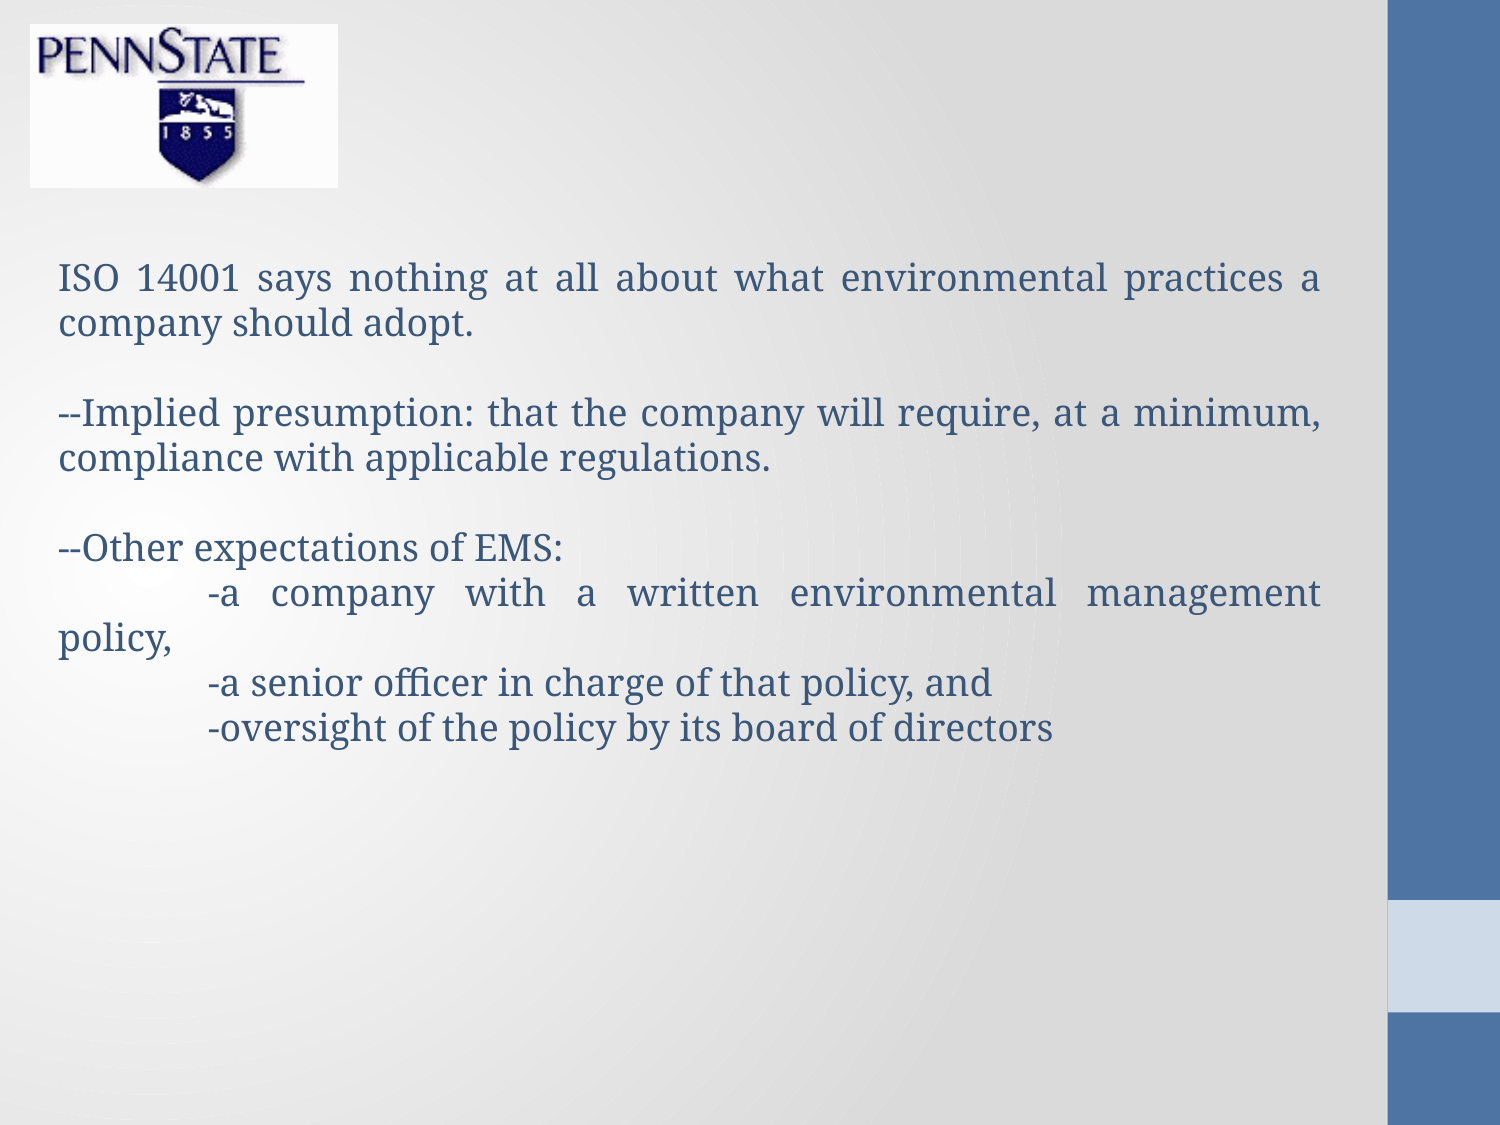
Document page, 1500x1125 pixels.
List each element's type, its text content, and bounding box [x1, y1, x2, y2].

picture [29, 24, 338, 188]
text_box ISO 14001 says nothing at all about what environmental practices a company should adopt. --Implied presumption: that the company will require, at a minimum, compliance with applicable regulations. --Other expectations of EMS: -a company with a written environmental management policy, -a senior officer in charge of that policy, and -oversight of the policy by its board of directors [43, 21, 1338, 796]
